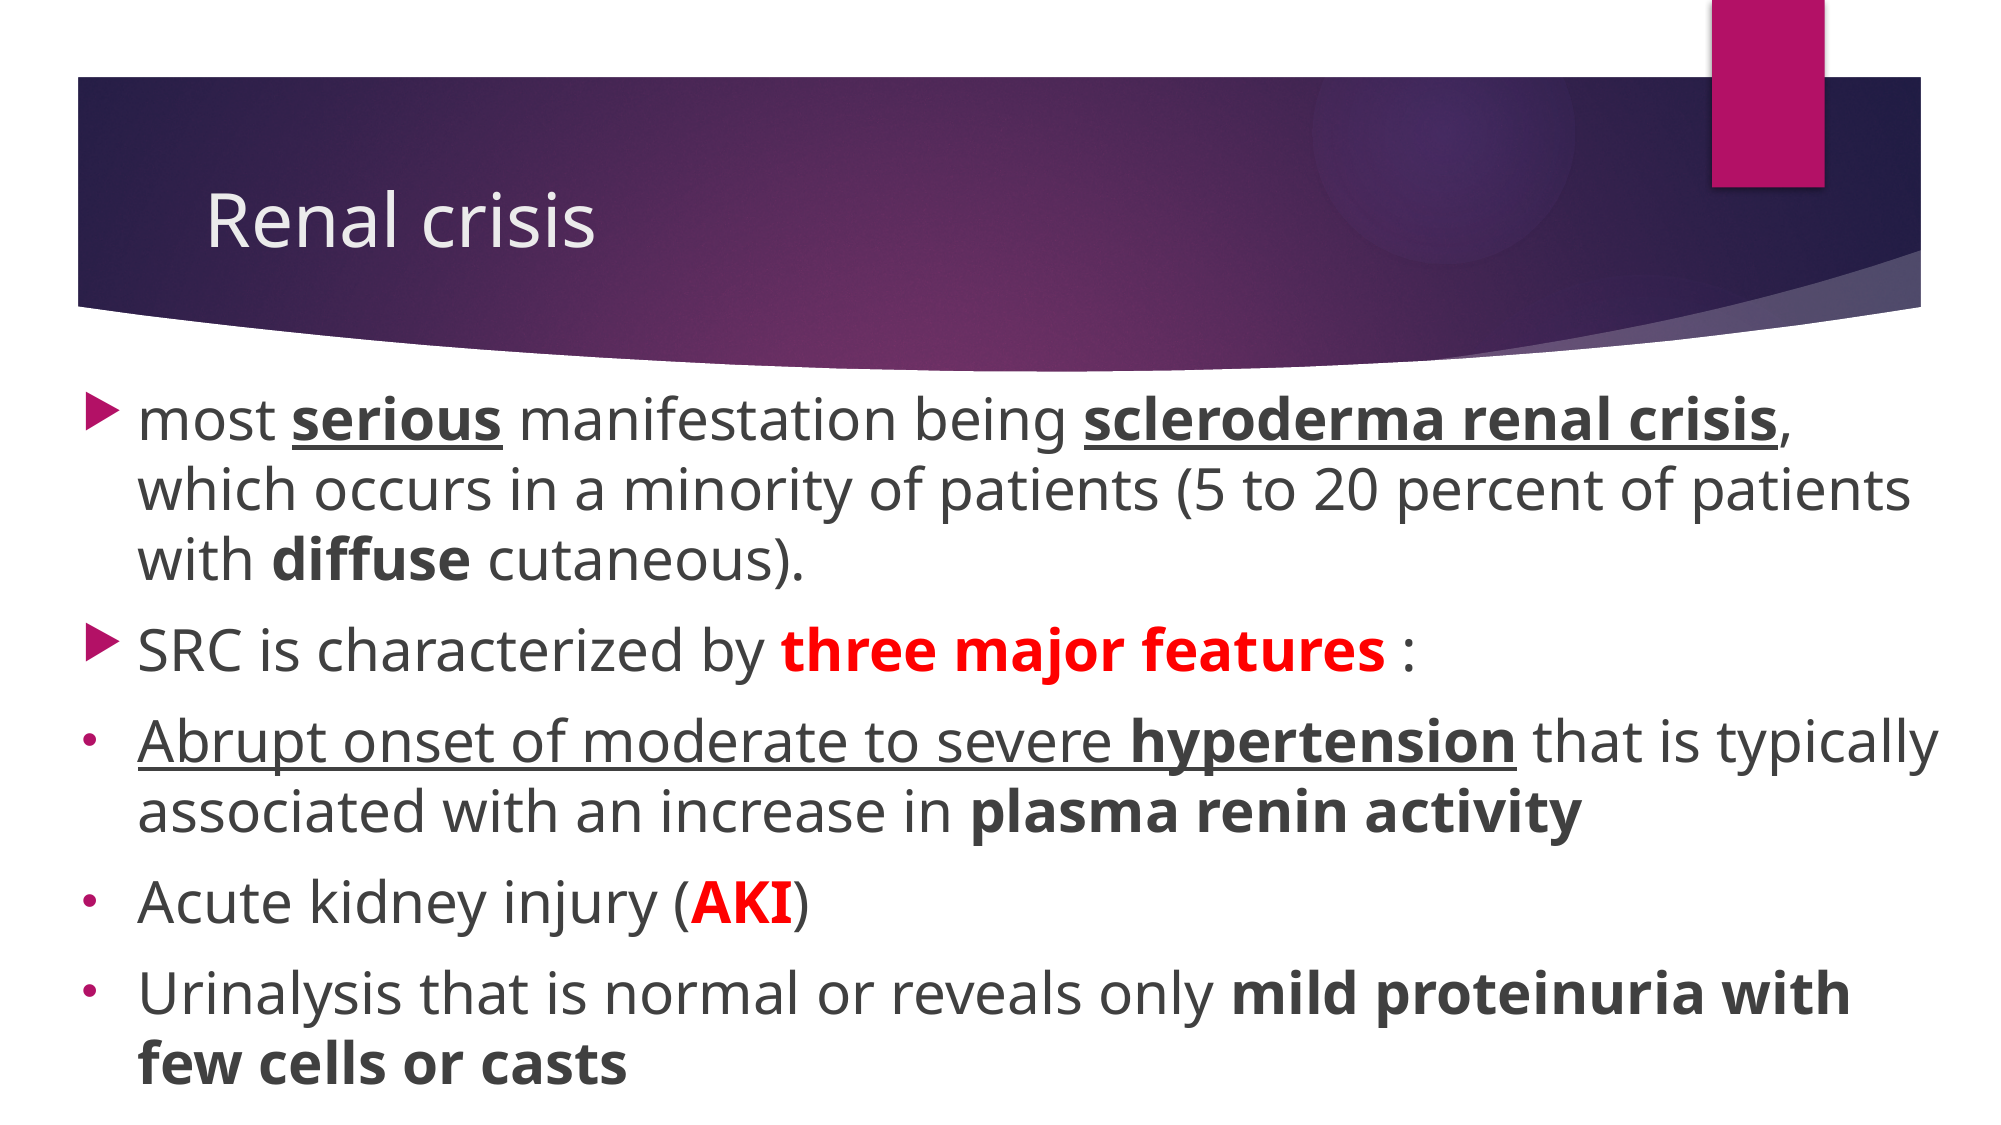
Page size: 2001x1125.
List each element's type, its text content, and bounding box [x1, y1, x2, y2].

title Renal crisis [189, 159, 1627, 276]
list most serious manifestation being scleroderma renal crisis, which occurs in a minority of patients (5 to 20 percent of patients with diffuse cutaneous). SRC is characterized by three major features : Abrupt onset of moderate to severe hypertension that is typically associated with an increase in plasma renin activity Acute kidney injury (AKI) Urinalysis that is normal or reveals only mild proteinuria with few cells or casts [66, 375, 1955, 1104]
